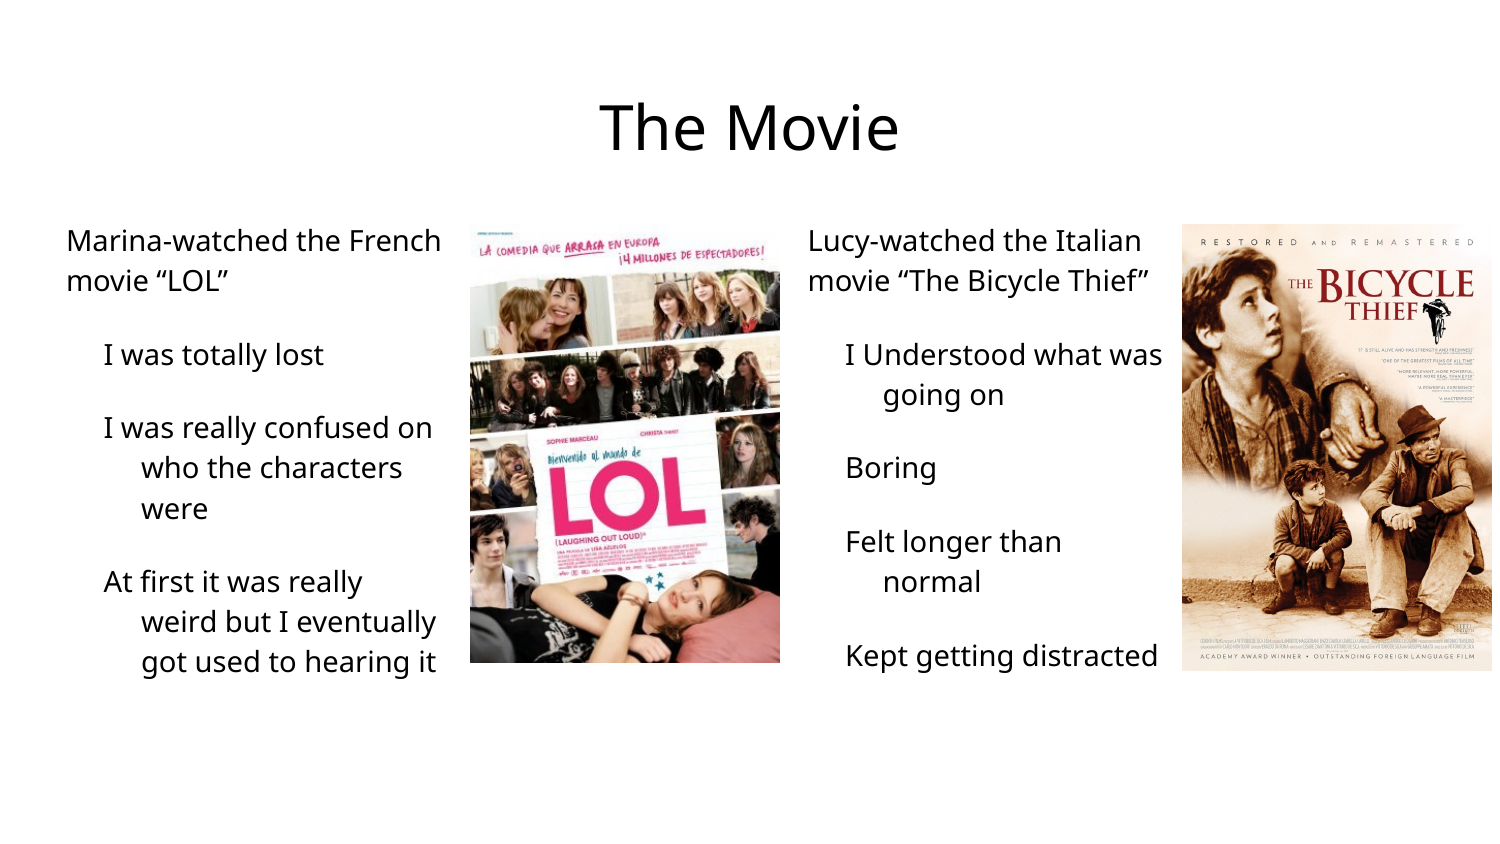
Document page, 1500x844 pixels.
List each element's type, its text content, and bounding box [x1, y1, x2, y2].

title The Movie [51, 72, 1449, 167]
list Marina-watched the French movie “LOL” I was totally lost I was really confused on who the characters were At first it was really weird but I eventually got used to hearing it [51, 202, 458, 750]
picture [470, 224, 780, 663]
picture [1182, 224, 1493, 672]
list Lucy-watched the Italian movie “The Bicycle Thief” I Understood what was going on Boring Felt longer than normal Kept getting distracted [792, 202, 1182, 750]
